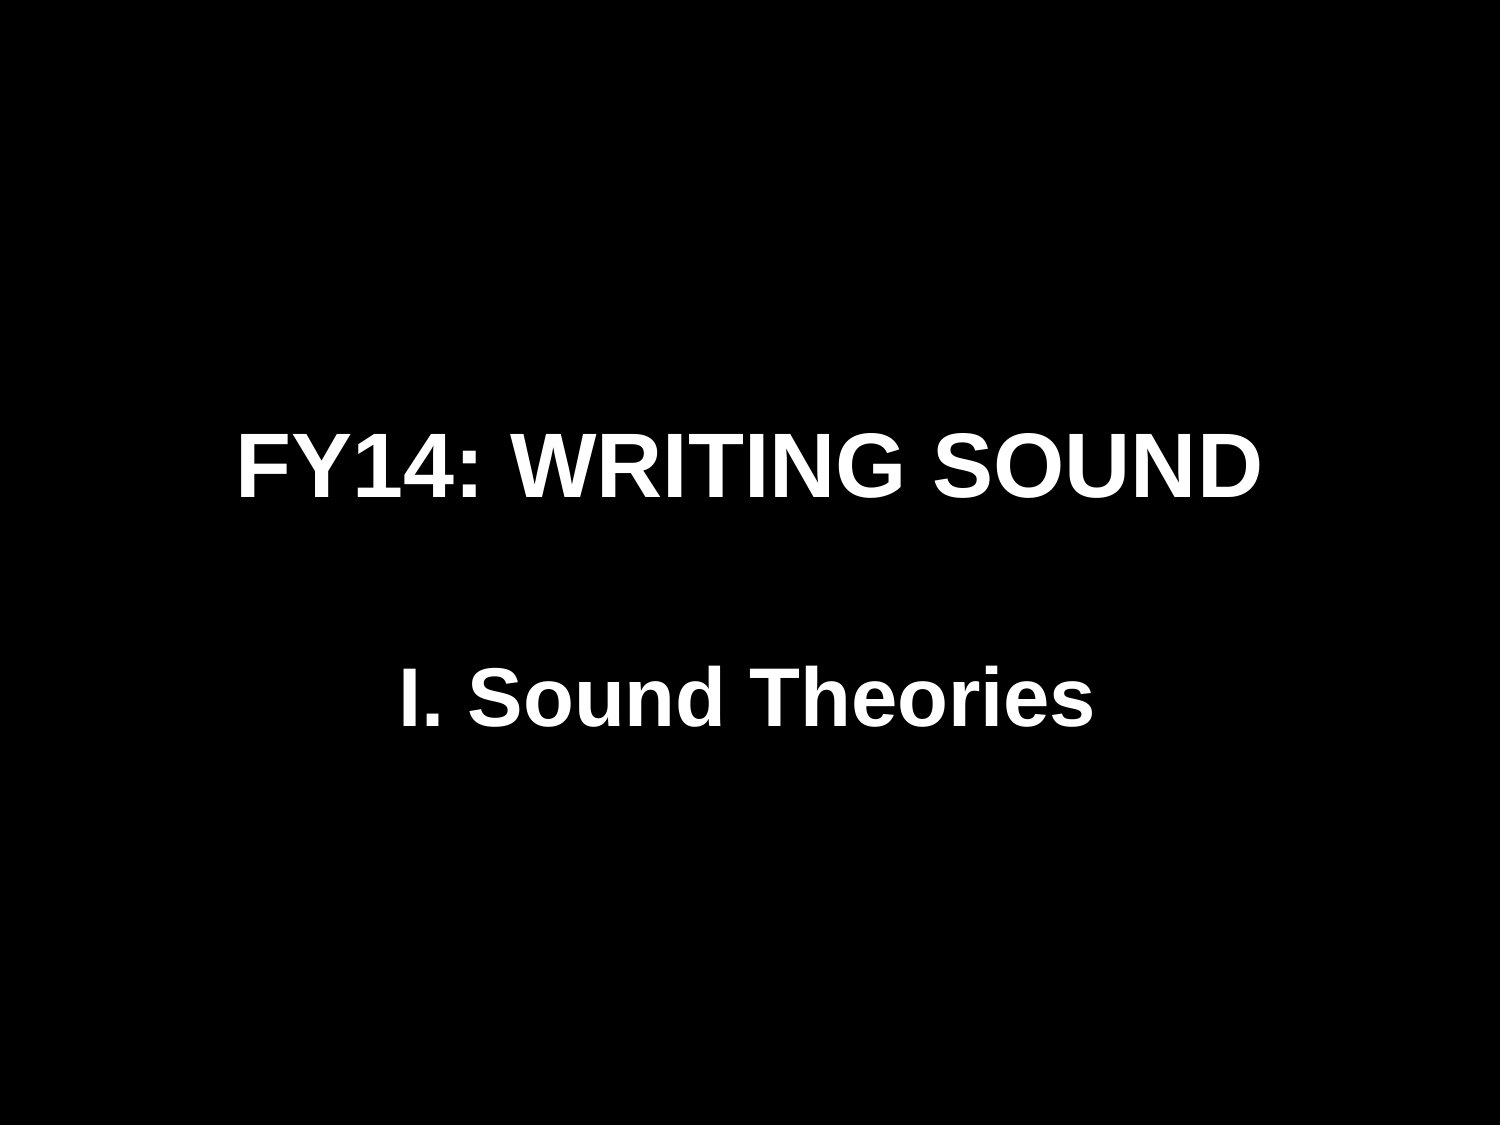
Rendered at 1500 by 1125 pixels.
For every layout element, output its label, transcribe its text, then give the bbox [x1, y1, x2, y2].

subtitle I. Sound Theories [150, 635, 1346, 879]
title FY14: WRITING SOUND [112, 340, 1388, 582]
